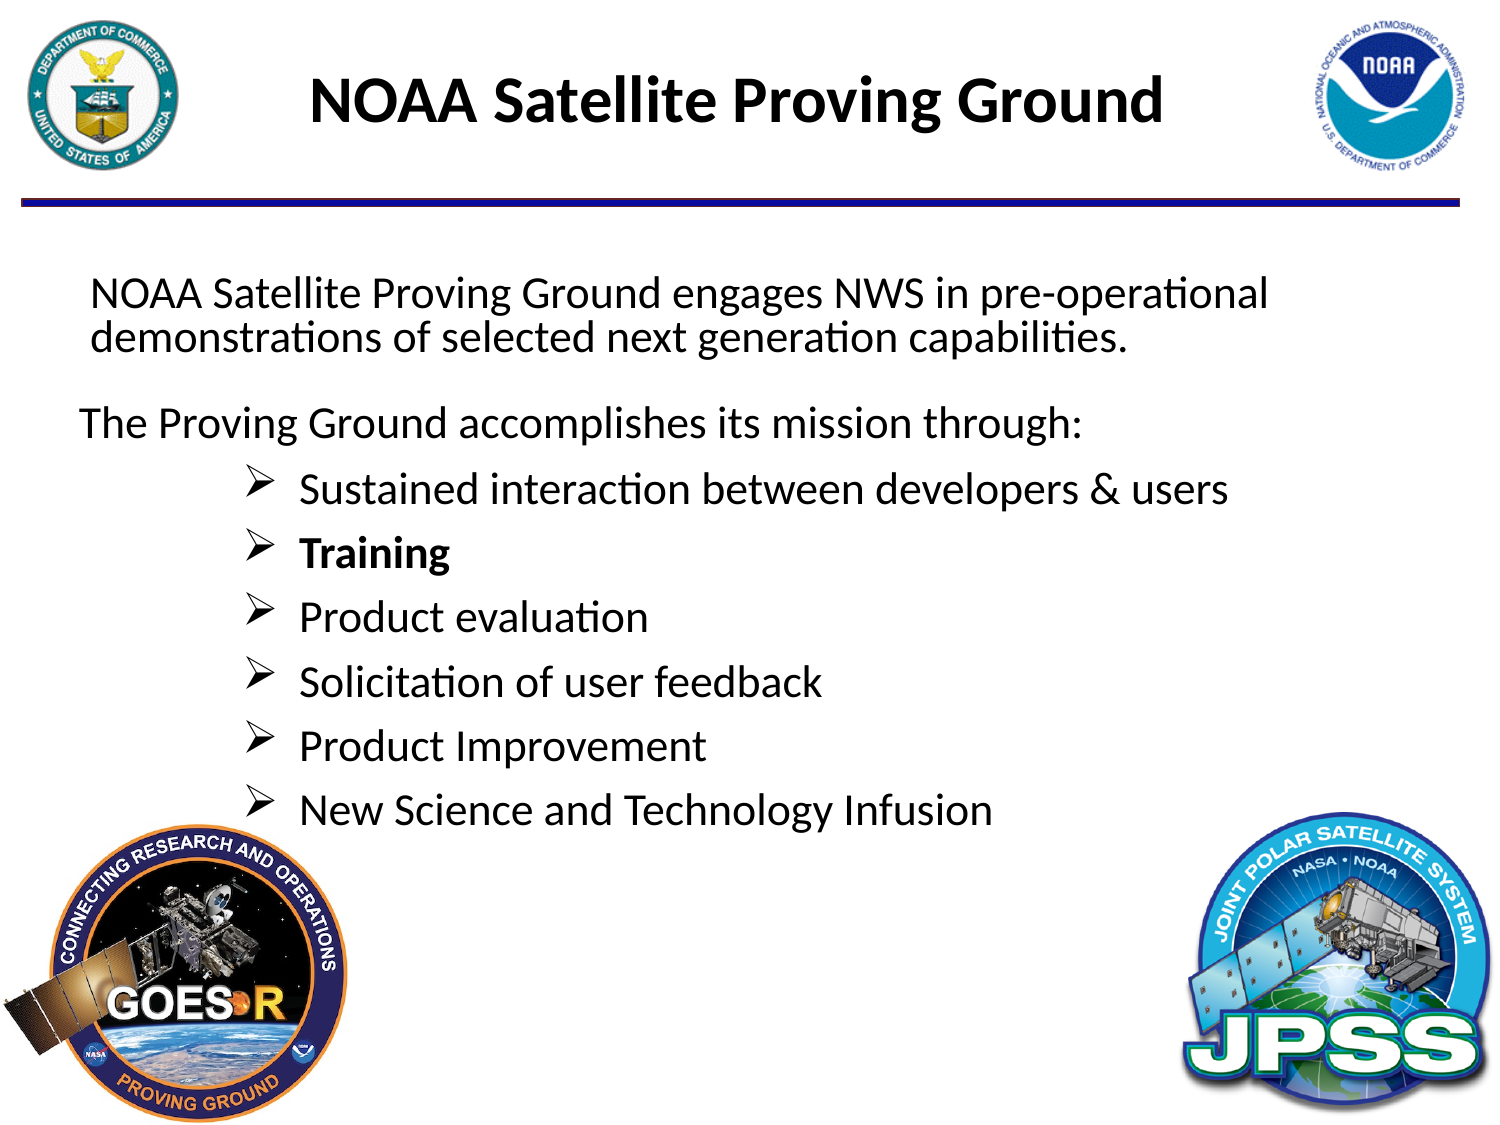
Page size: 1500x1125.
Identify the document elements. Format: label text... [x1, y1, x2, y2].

picture [6, 11, 100, 174]
picture [0, 820, 351, 1125]
text_box NOAA Satellite Proving Ground [100, 1, 1376, 189]
picture [1376, 11, 1484, 177]
text_box NOAA Satellite Proving Ground engages NWS in pre-operational demonstrations of selected next generation capabilities. The Proving Ground accomplishes its mission through: Sustained interaction between developers & users Training Product evaluation Solicitation of user feedback Product Improvement New Science and Technology Infusion [19, 262, 1457, 813]
picture [1170, 812, 1500, 1120]
